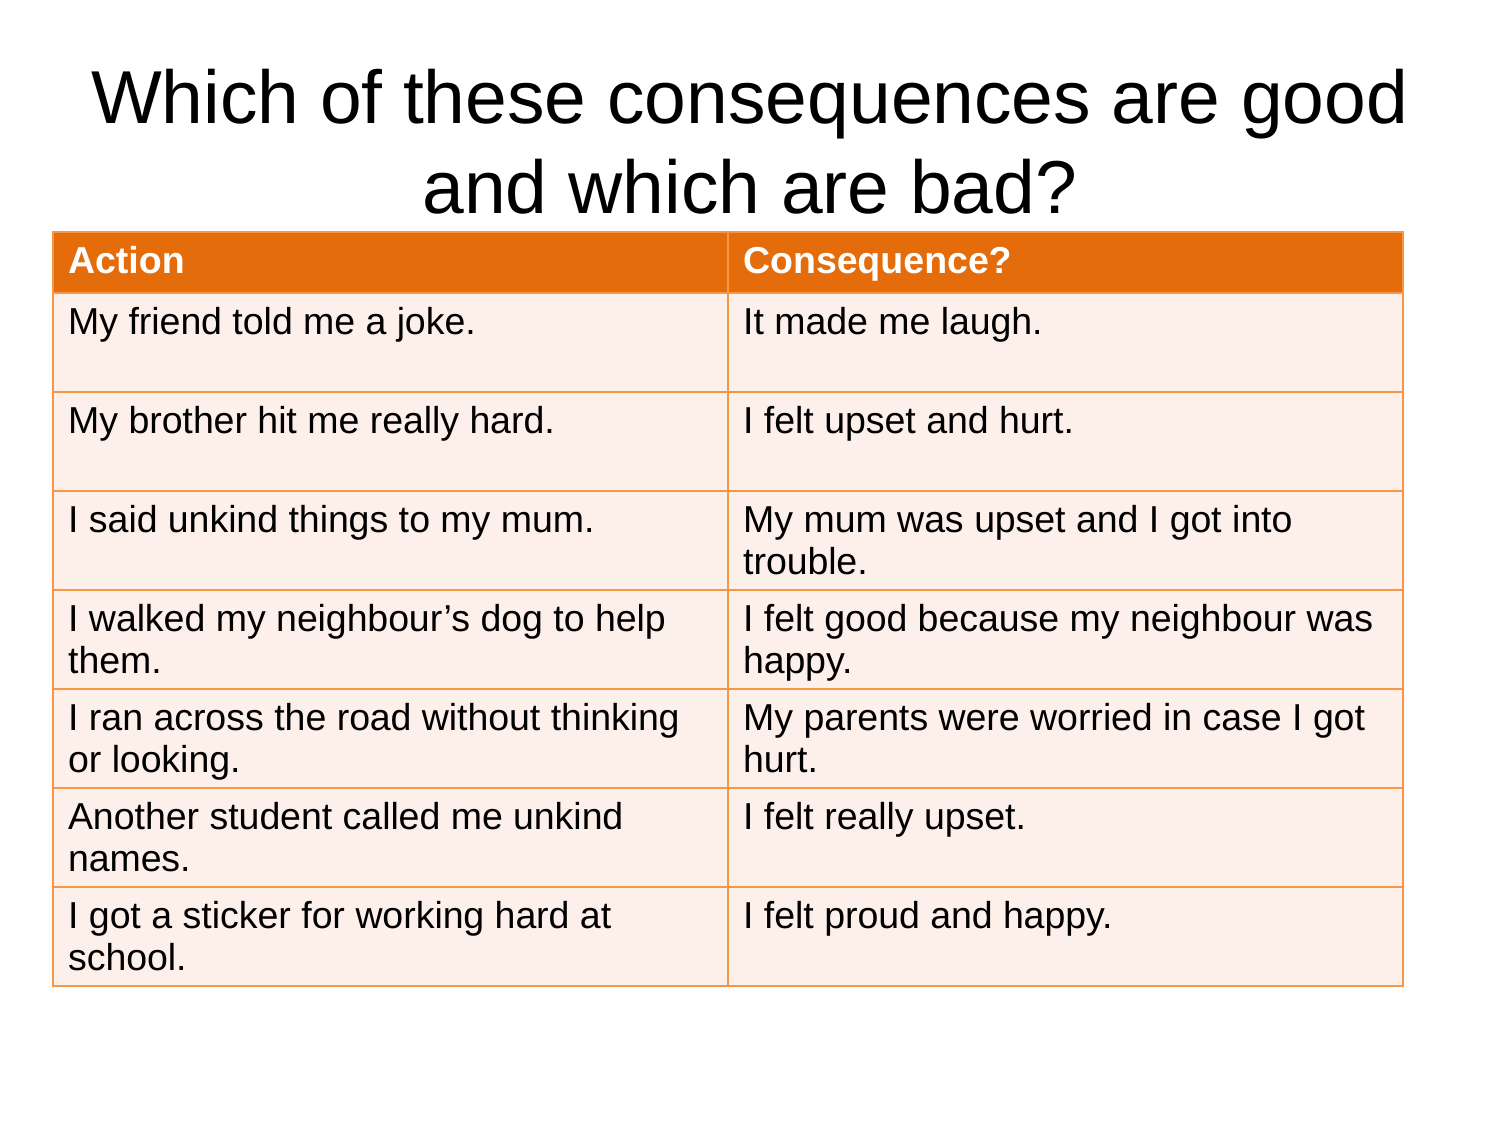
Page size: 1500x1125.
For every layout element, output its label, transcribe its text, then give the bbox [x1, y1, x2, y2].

table_cell Another student called me unkind names. [54, 789, 727, 886]
table_cell My parents were worried in case I got hurt. [729, 690, 1402, 787]
table_cell I got a sticker for working hard at school. [54, 888, 727, 985]
table_header Action [54, 233, 727, 292]
table_cell I felt proud and happy. [729, 888, 1402, 985]
table_cell My brother hit me really hard. [54, 393, 727, 490]
table_cell My mum was upset and I got into trouble. [729, 492, 1402, 589]
table_cell I said unkind things to my mum. [54, 492, 727, 589]
table_cell I ran across the road without thinking or looking. [54, 690, 727, 787]
table_cell I felt good because my neighbour was happy. [729, 591, 1402, 688]
table_cell My friend told me a joke. [54, 294, 727, 391]
table_cell It made me laugh. [729, 294, 1402, 391]
table_cell I walked my neighbour’s dog to help them. [54, 591, 727, 688]
title Which of these consequences are good and which are bad? [75, 45, 1425, 233]
table_header Consequence? [729, 233, 1402, 292]
table_cell I felt upset and hurt. [729, 393, 1402, 490]
table_cell I felt really upset. [729, 789, 1402, 886]
